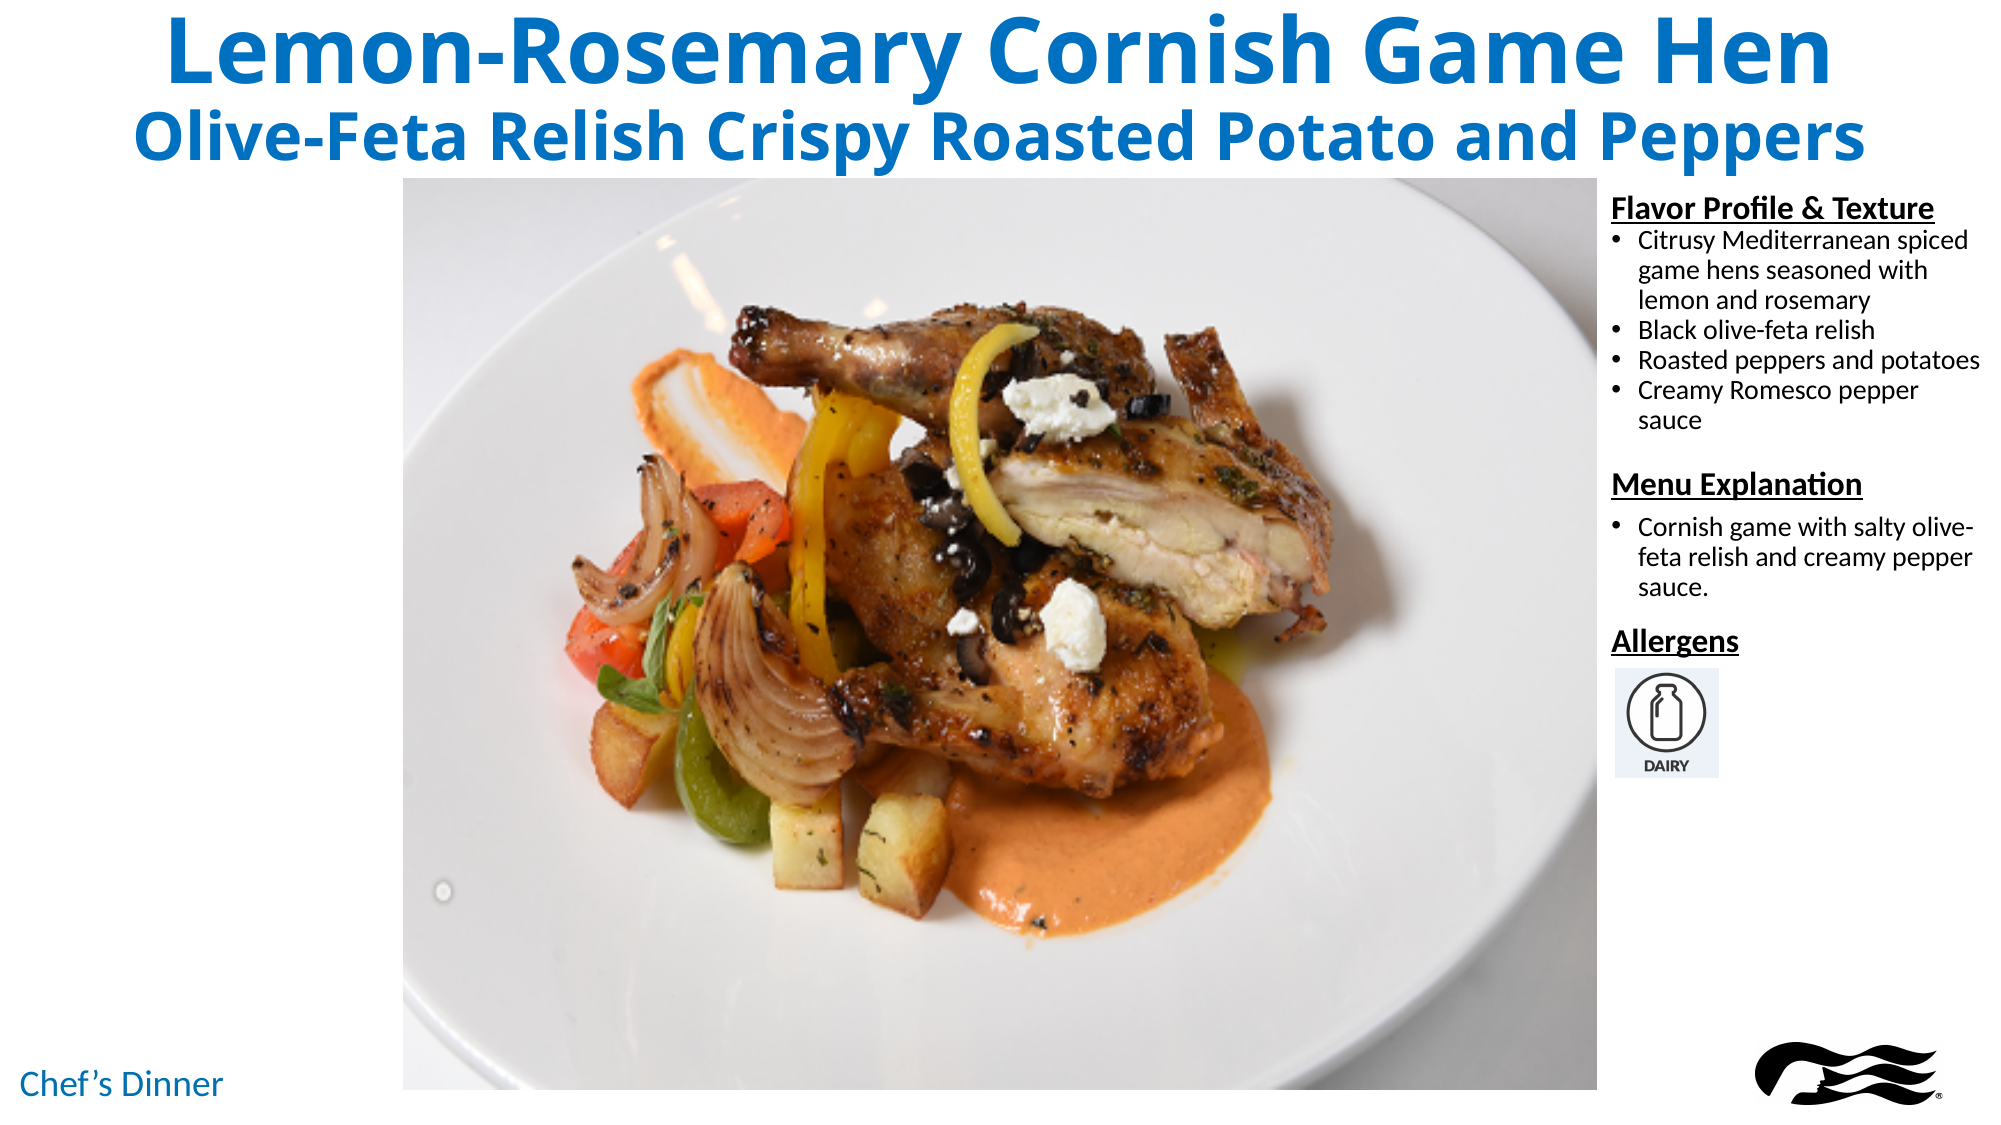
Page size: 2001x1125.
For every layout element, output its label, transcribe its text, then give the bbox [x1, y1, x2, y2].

text_box Chef’s Dinner [4, 1051, 240, 1112]
list Flavor Profile & Texture Citrusy Mediterranean spiced game hens seasoned with lemon and rosemary Black olive-feta relish Roasted peppers and potatoes Creamy Romesco pepper sauce Menu Explanation Cornish game with salty olive-feta relish and creamy pepper sauce. Allergens [1597, 178, 2000, 1083]
title Lemon-Rosemary Cornish Game Hen Olive-Feta Relish Crispy Roasted Potato and Peppers [0, 0, 2000, 179]
picture [1755, 1083, 1943, 1105]
picture [403, 178, 1597, 1090]
picture [1615, 668, 1719, 778]
